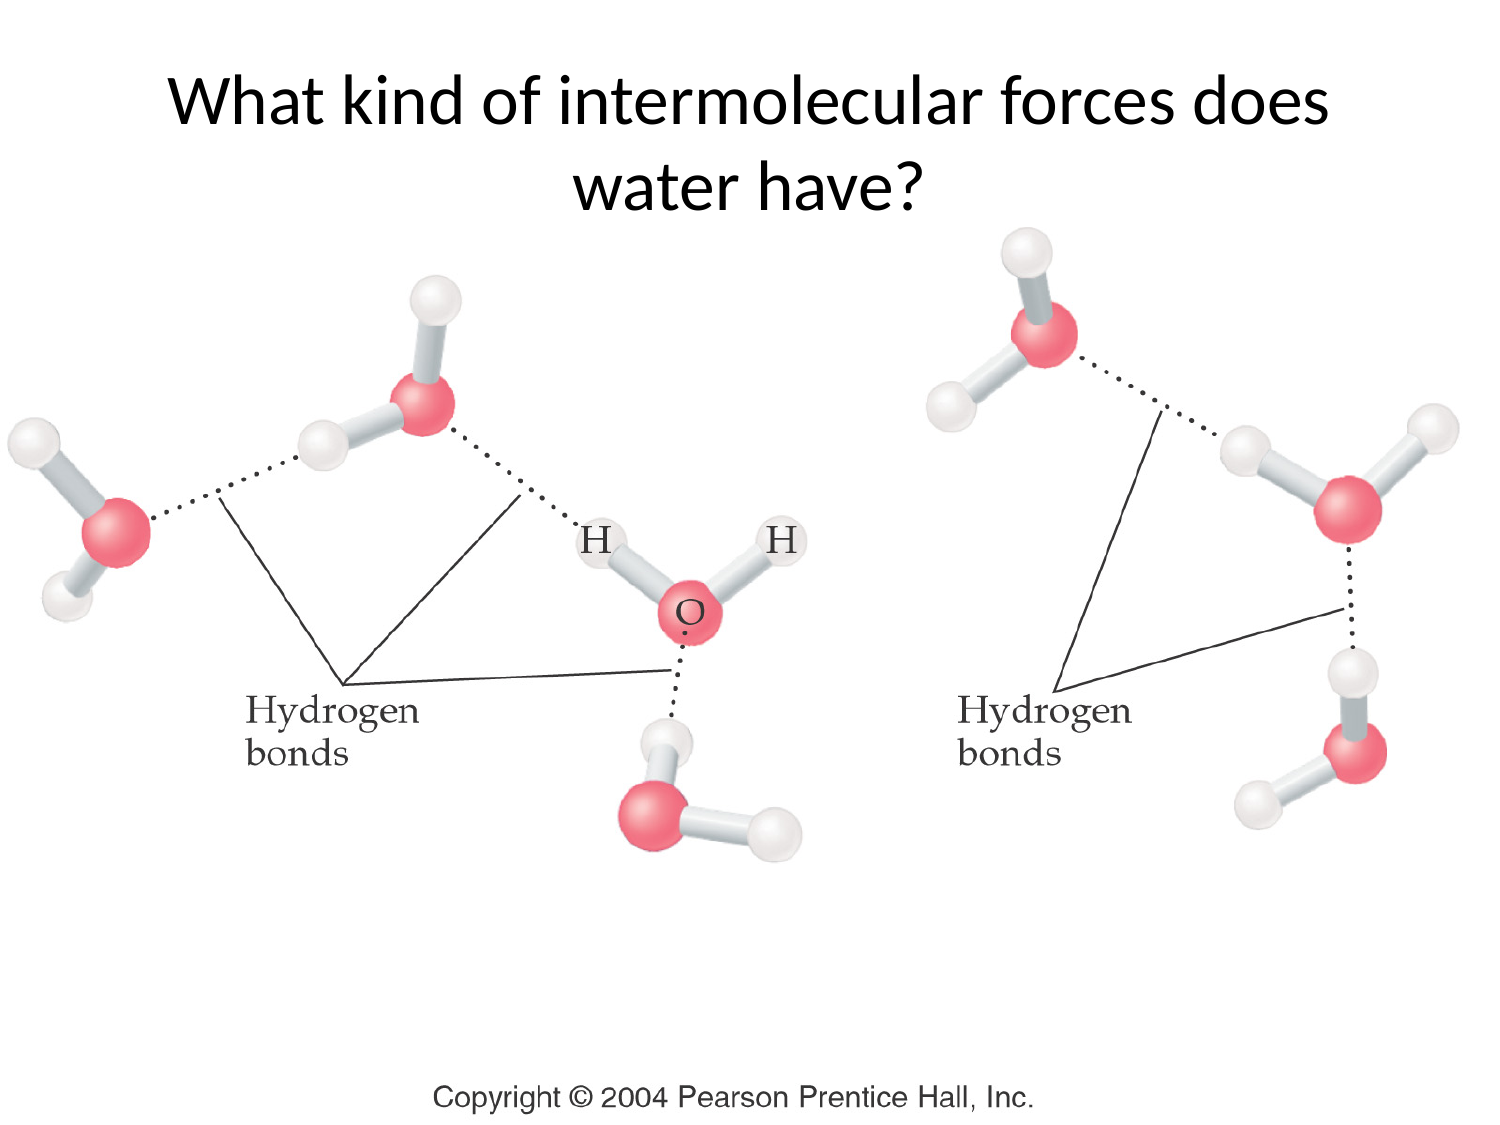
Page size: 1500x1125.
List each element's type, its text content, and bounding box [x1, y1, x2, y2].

picture [0, 219, 1466, 1121]
title What kind of intermolecular forces does water have? [75, 45, 1425, 218]
